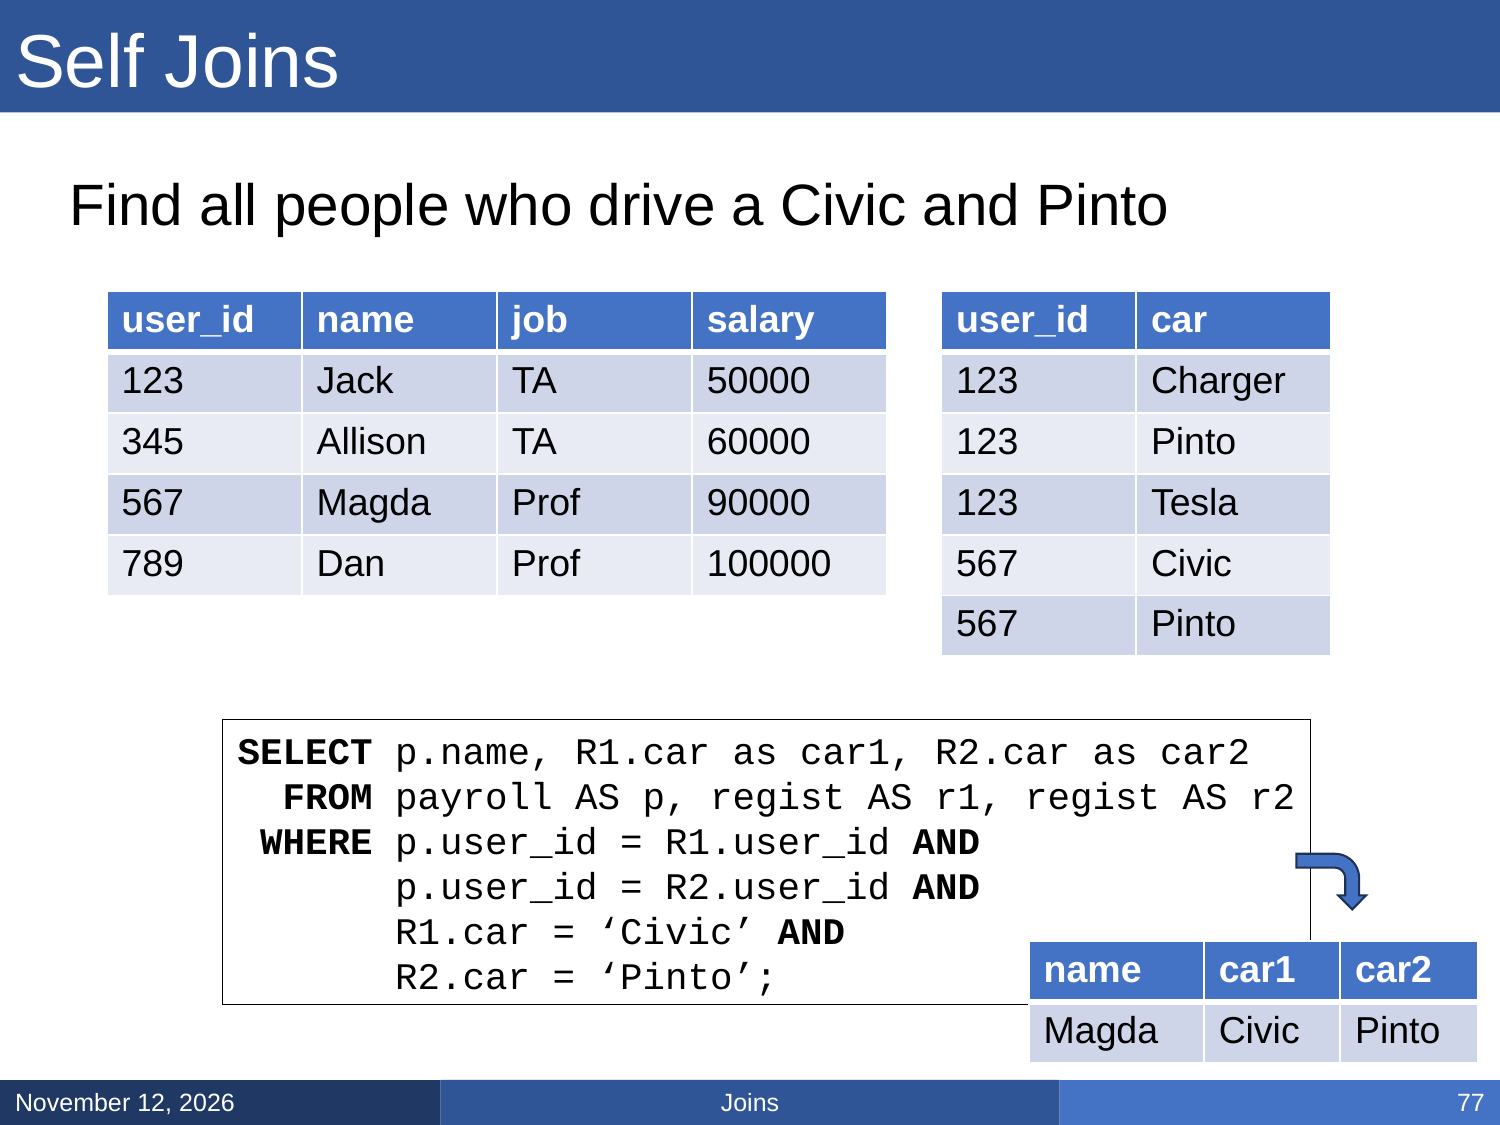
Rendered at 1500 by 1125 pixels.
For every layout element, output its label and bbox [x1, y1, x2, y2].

table_cell [108, 536, 301, 595]
table_cell [942, 475, 1135, 534]
table_cell [942, 536, 1135, 595]
table_cell [108, 355, 301, 412]
table_cell [693, 355, 886, 412]
table_cell [303, 414, 496, 473]
table_cell [303, 475, 496, 534]
list [54, 167, 1445, 1024]
table_cell [498, 475, 691, 534]
table_cell [108, 414, 301, 473]
table_header [1137, 292, 1330, 349]
table_header [498, 292, 691, 349]
table_header [303, 292, 496, 349]
table_cell [303, 536, 496, 595]
table_cell [942, 596, 1135, 655]
table_header [1205, 942, 1339, 999]
table_cell [498, 355, 691, 412]
slide_number [1162, 1079, 1500, 1125]
table_cell [1137, 414, 1330, 473]
title [0, 0, 1500, 112]
table_cell [1137, 596, 1330, 655]
table_cell [1030, 1005, 1203, 1062]
table_cell [498, 536, 691, 595]
table_cell [942, 414, 1135, 473]
table_header [693, 292, 886, 349]
table_cell [693, 414, 886, 473]
table_header [942, 292, 1135, 349]
table_cell [942, 355, 1135, 412]
table_cell [693, 536, 886, 595]
footer [496, 1079, 1004, 1125]
table_cell [1137, 355, 1330, 412]
table_header [1341, 942, 1477, 999]
slide_number [0, 1079, 338, 1125]
text_box [222, 719, 1369, 1005]
table_cell [1205, 1005, 1339, 1062]
table_header [1030, 942, 1203, 999]
table_cell [303, 355, 496, 412]
table_header [108, 292, 301, 349]
table_cell [108, 475, 301, 534]
table_cell [1341, 1005, 1477, 1062]
table_cell [693, 475, 886, 534]
table_cell [498, 414, 691, 473]
table_cell [1137, 536, 1330, 595]
table_cell [1137, 475, 1330, 534]
